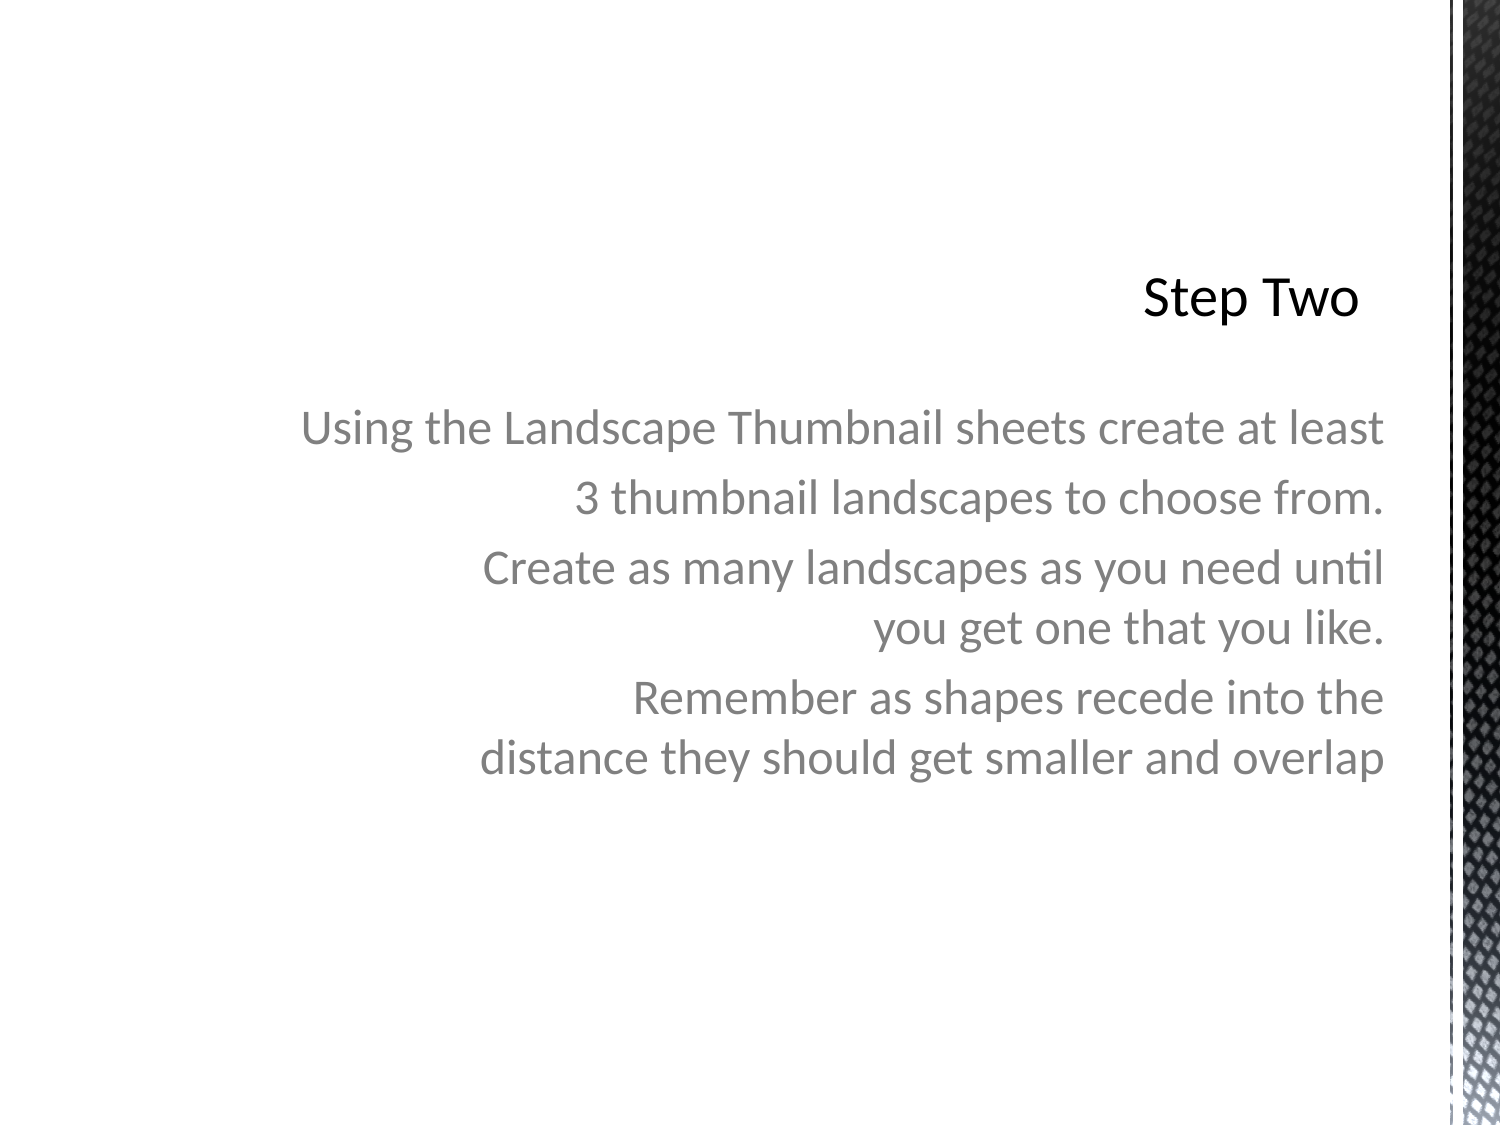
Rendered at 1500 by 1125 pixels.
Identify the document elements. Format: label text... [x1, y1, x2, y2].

title Step Two [75, 162, 1375, 387]
text_box Using the Landscape Thumbnail sheets create at least 3 thumbnail landscapes to choose from. Create as many landscapes as you need until you get one that you like. Remember as shapes recede into the distance they should get smaller and overlap [62, 387, 1400, 845]
picture [1447, 0, 1500, 1125]
